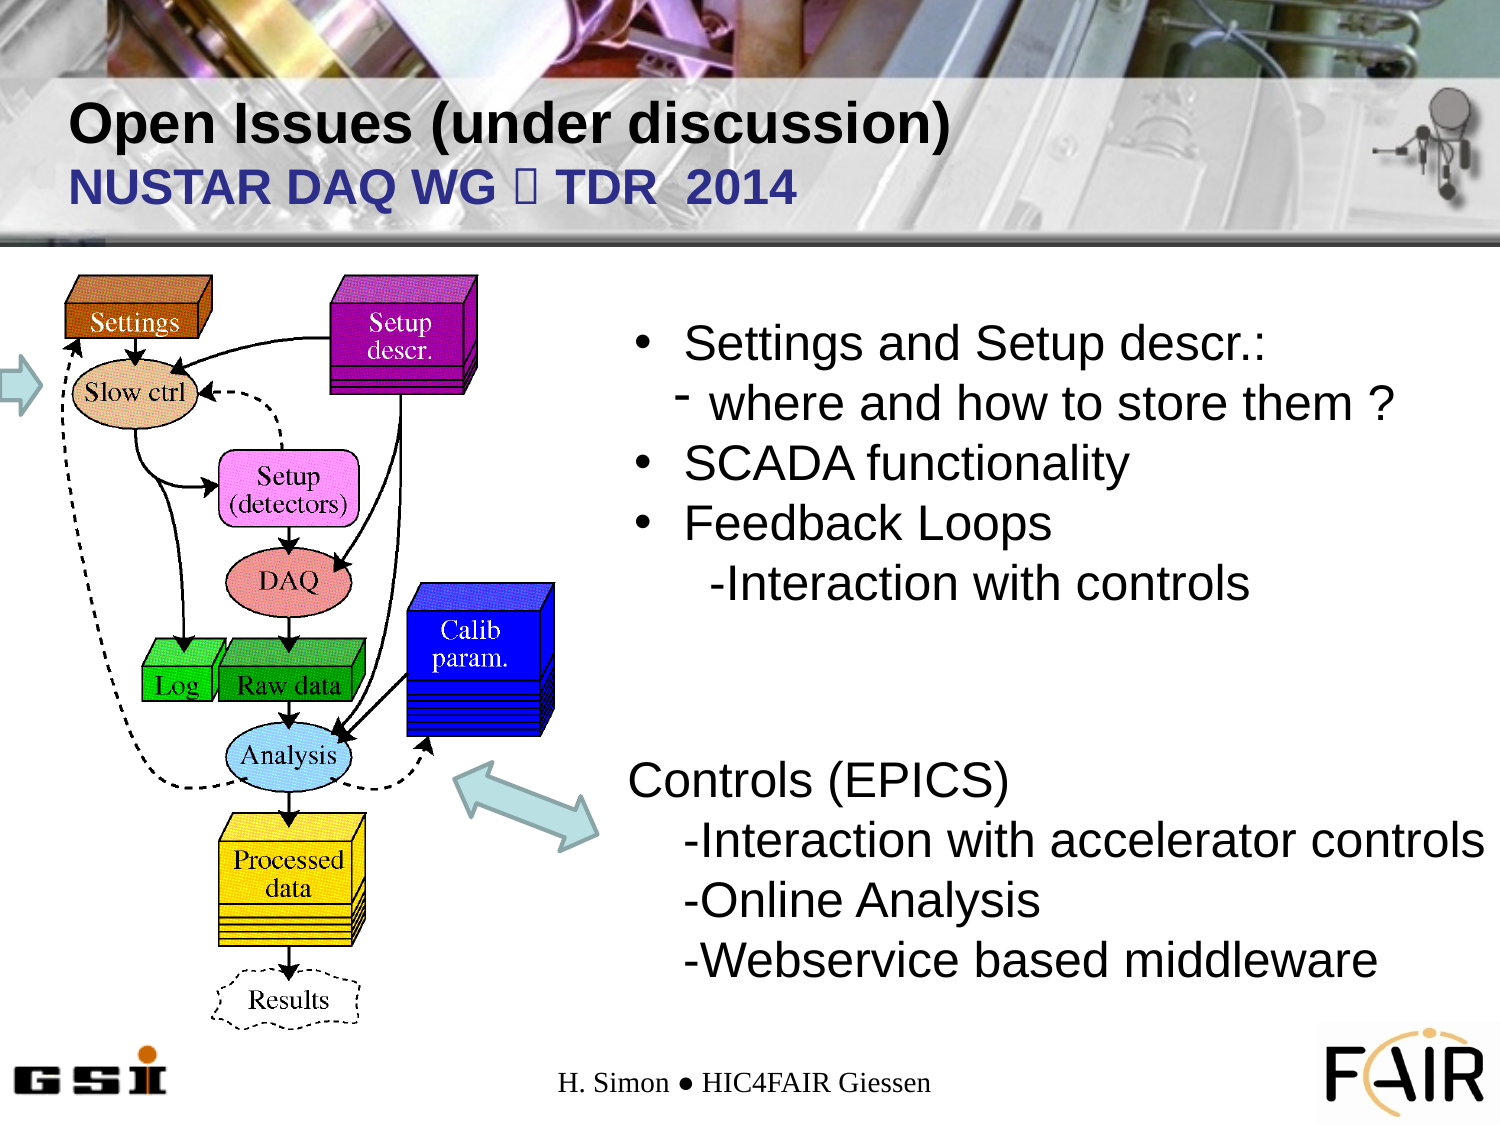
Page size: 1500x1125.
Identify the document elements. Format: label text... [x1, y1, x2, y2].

footer H. Simon ● HIC4FAIR Giessen [199, 1055, 1290, 1104]
picture [58, 266, 562, 1032]
picture [1316, 1021, 1500, 1125]
text_box Settings and Setup descr.: where and how to store them ? SCADA functionality Feedback Loops -Interaction with controls [619, 303, 1411, 619]
text_box [566, 794, 600, 851]
text_box [0, 353, 43, 417]
picture [0, 0, 1500, 247]
picture [12, 1043, 169, 1099]
title Open Issues (under discussion) NUSTAR DAQ WG  TDR 2014 [52, 55, 1329, 244]
text_box Controls (EPICS) -Interaction with accelerator controls -Online Analysis -Webservice based middleware [612, 739, 1500, 995]
